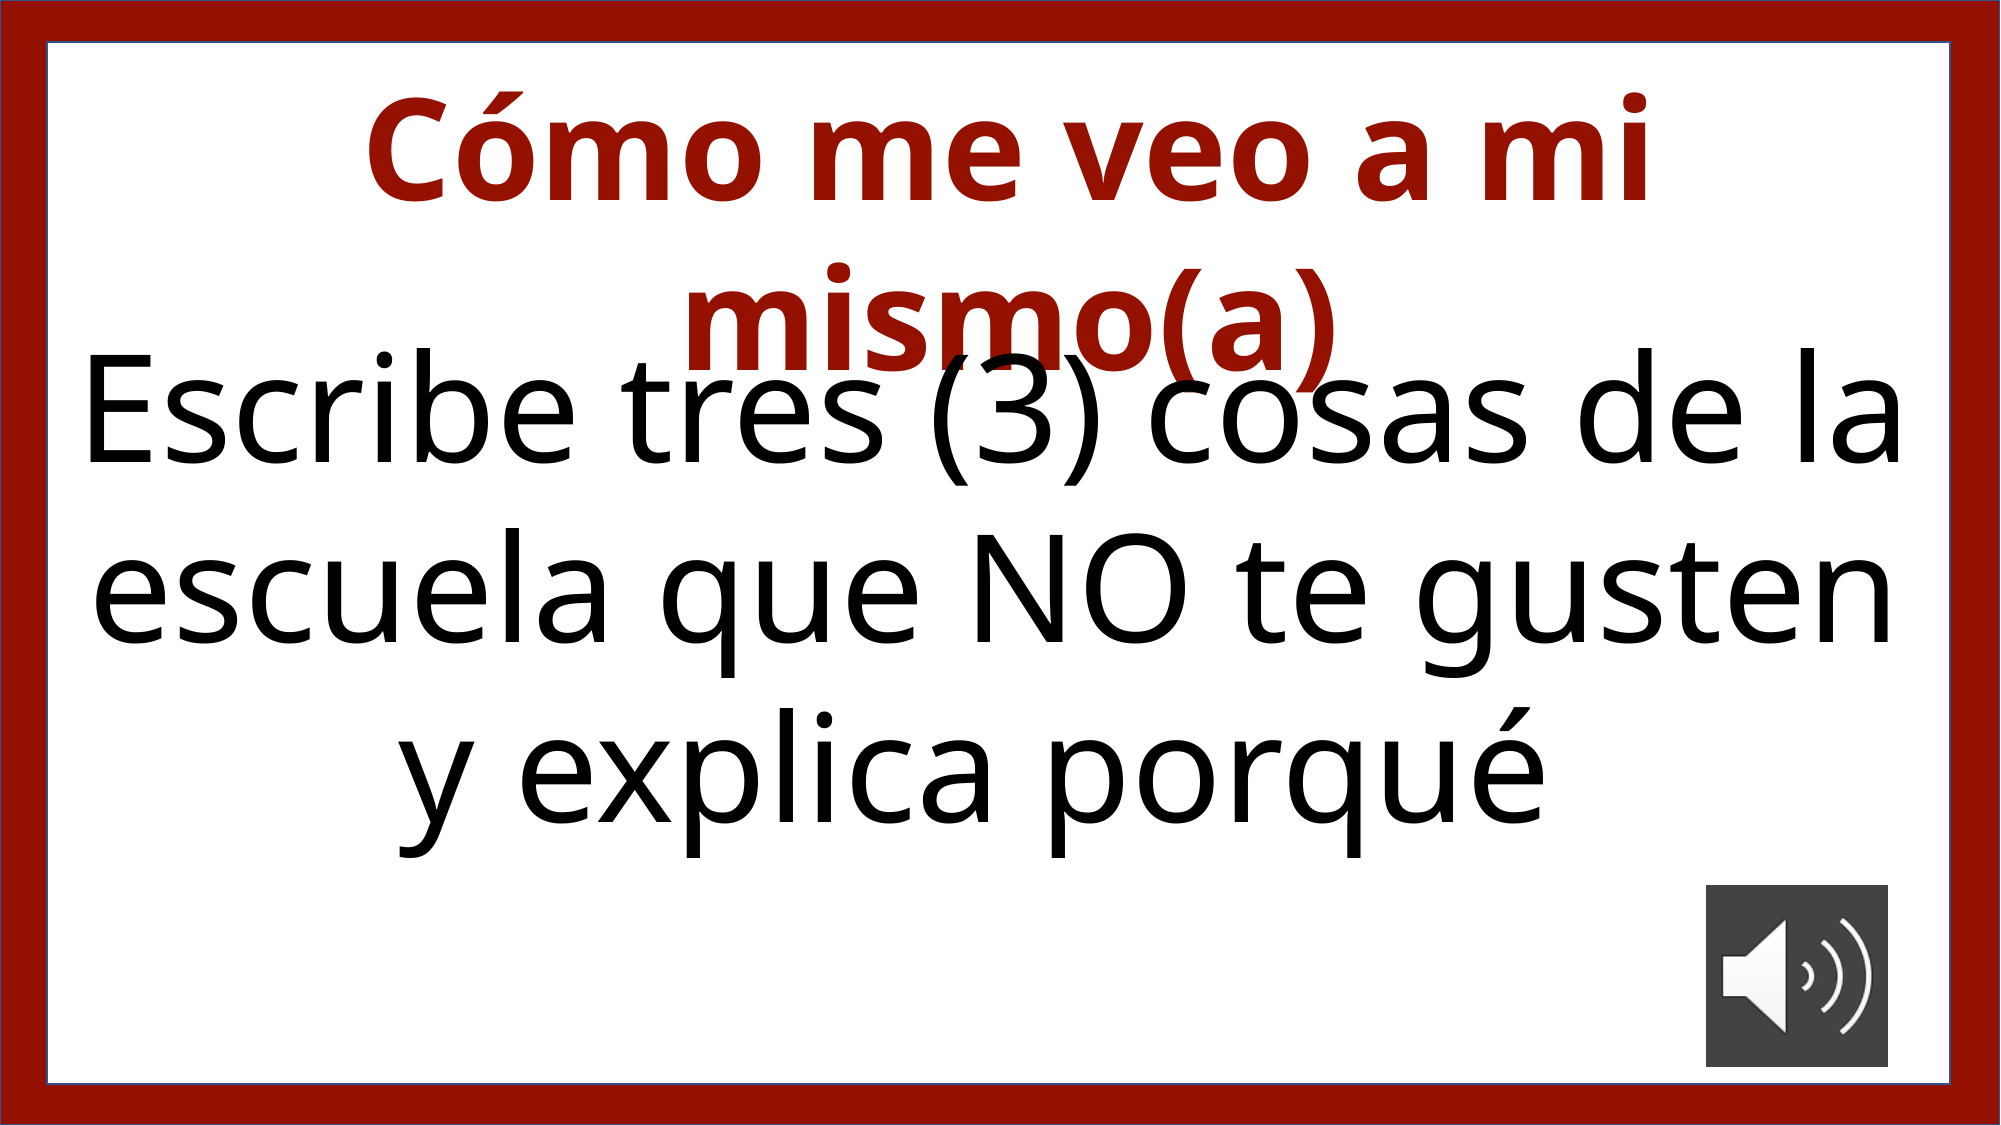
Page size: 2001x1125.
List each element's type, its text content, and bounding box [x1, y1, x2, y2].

text_box Cómo me veo a mi mismo(a) [99, 51, 1920, 304]
text_box [46, 41, 1950, 1085]
text_box Escribe tres (3) cosas de la escuela que NO te gusten y explica porqué [50, 304, 1939, 860]
picture [1705, 884, 1890, 1069]
text_box [0, 0, 2000, 1125]
